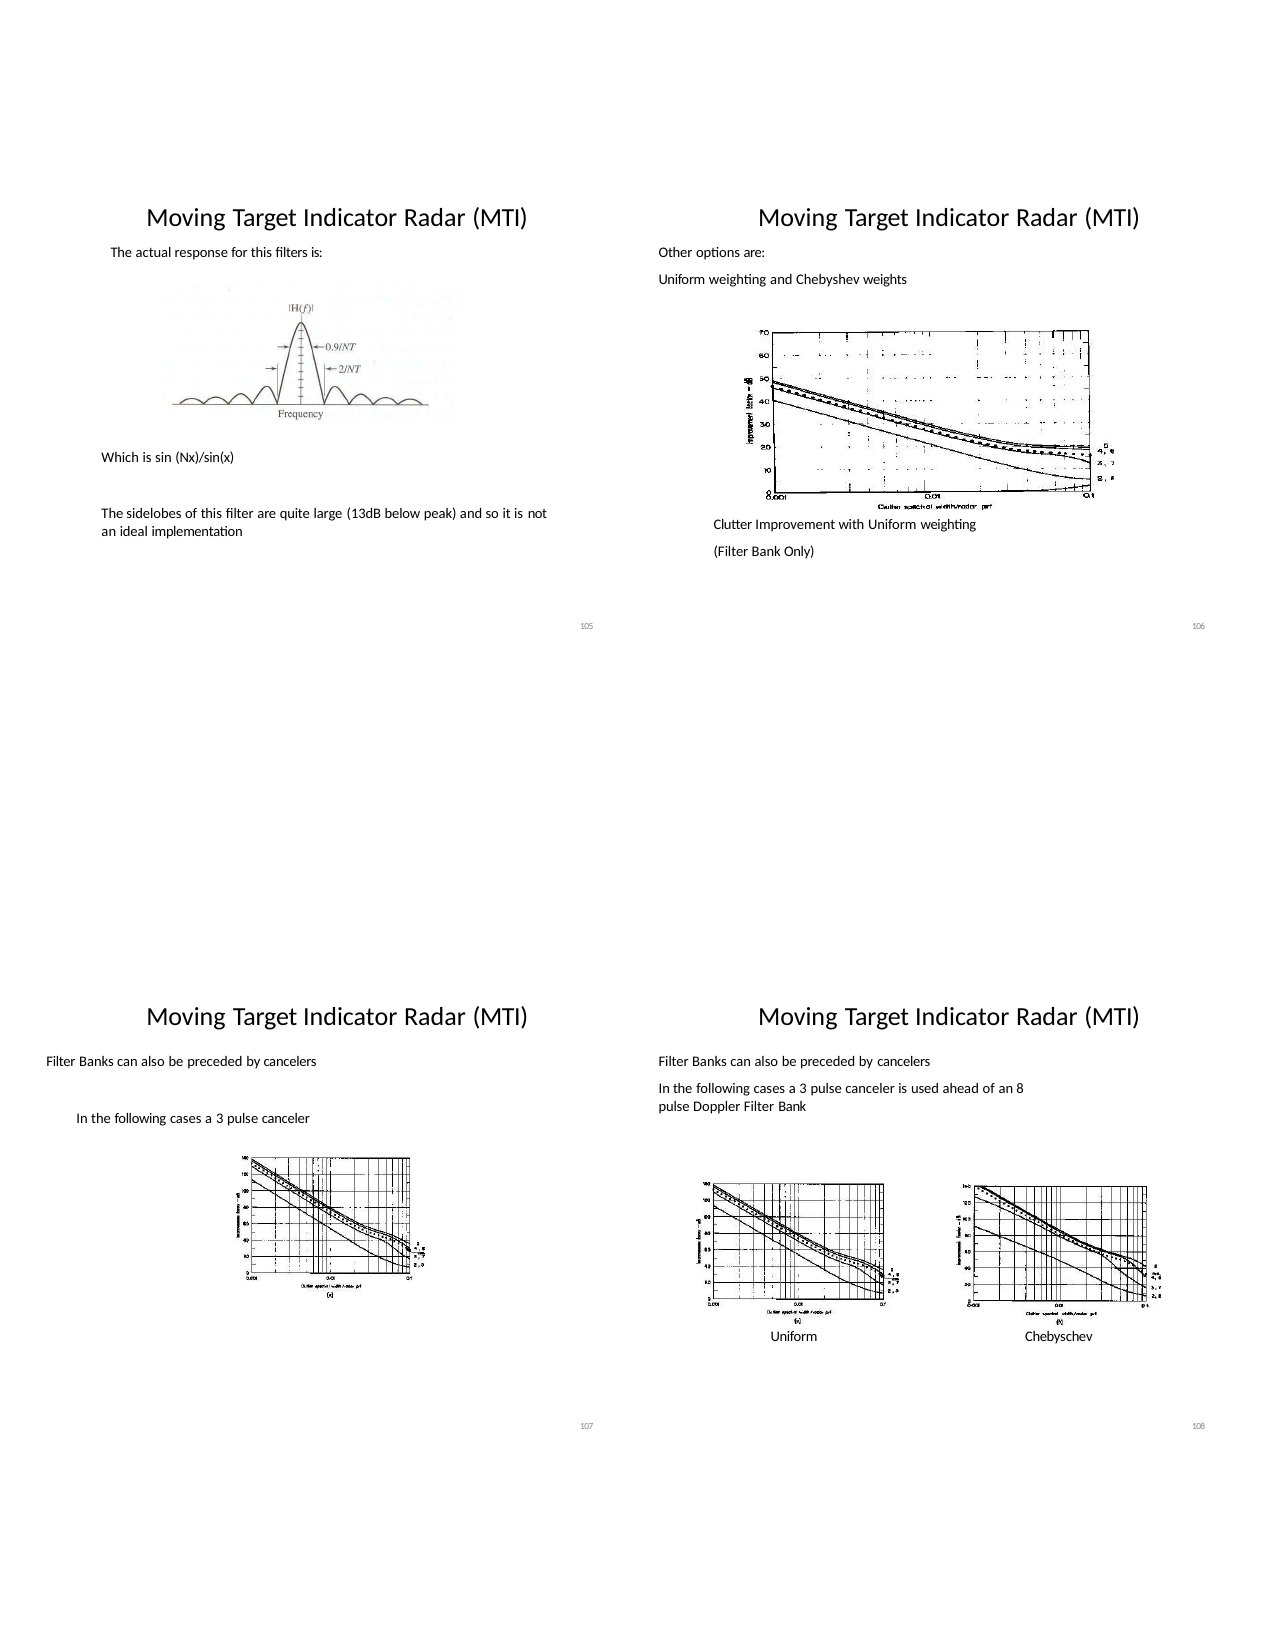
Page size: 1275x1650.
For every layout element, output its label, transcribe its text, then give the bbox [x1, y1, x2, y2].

text_box Uniform [768, 1333, 823, 1345]
text_box 108 [1190, 1419, 1210, 1432]
text_box Moving Target Indicator Radar (MTI) Other options are: Uniform weighting and Chebyshev weights [656, 197, 1151, 288]
text_box Which is sin (Nx)/sin(x) [99, 445, 242, 466]
picture [161, 284, 454, 424]
text_box Chebyschev [1022, 1334, 1098, 1345]
text_box 106 [1190, 617, 1210, 632]
picture [235, 1156, 425, 1298]
text_box The sidelobes of this filter are quite large (13dB below peak) and so it is not an ideal implementation [99, 501, 560, 540]
picture [695, 1182, 899, 1324]
picture [956, 1184, 1161, 1326]
picture [744, 329, 1115, 510]
text_box Filter Banks can also be preceded by cancelers [44, 1049, 326, 1070]
text_box Moving Target Indicator Radar (MTI) The actual response for this filters is: [108, 197, 539, 261]
text_box Moving Target Indicator Radar (MTI) [144, 996, 539, 1031]
text_box In the following cases a 3 pulse canceler [74, 1106, 320, 1127]
text_box Clutter Improvement with Uniform weighting (Filter Bank Only) [711, 503, 988, 560]
text_box 105 [578, 617, 598, 632]
text_box 107 [578, 1419, 598, 1432]
text_box Moving Target Indicator Radar (MTI) [756, 996, 1151, 1031]
text_box Filter Banks can also be preceded by cancelers In the following cases a 3 pulse canceler is used ahead of an 8 pulse Doppler Filter Bank [656, 1040, 1034, 1115]
